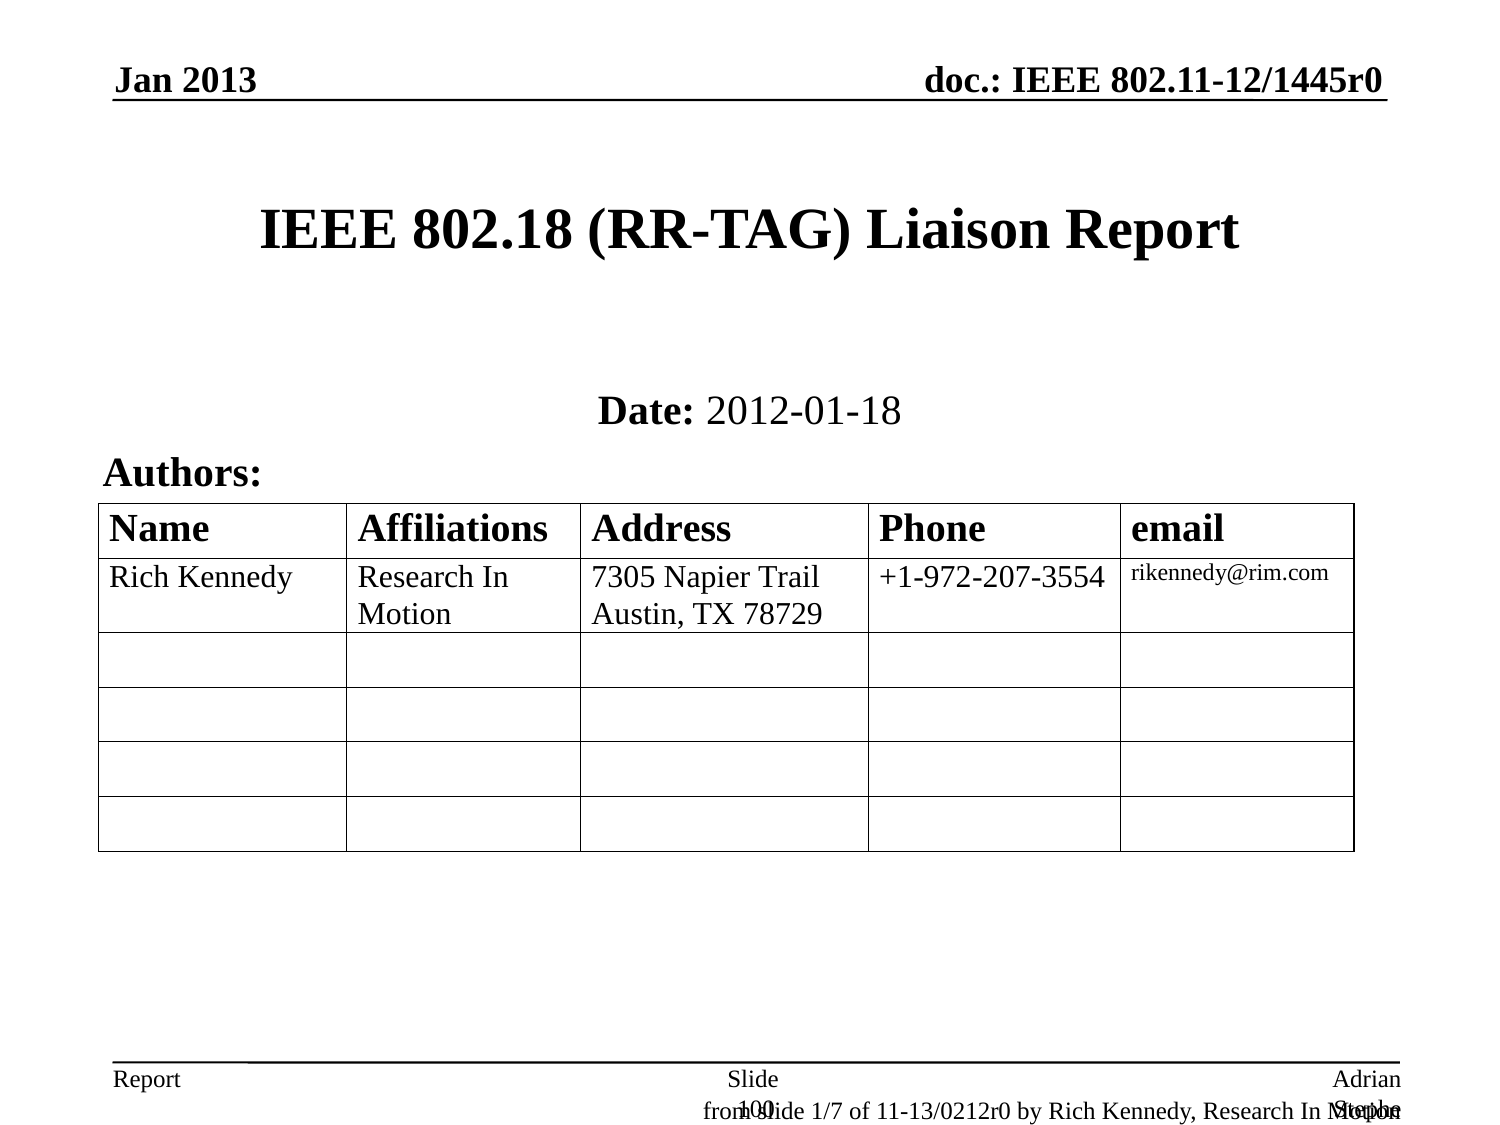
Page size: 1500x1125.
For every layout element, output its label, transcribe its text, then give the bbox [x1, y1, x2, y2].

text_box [83, 502, 1400, 920]
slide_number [114, 54, 374, 101]
text_box from slide 1/7 of 11-13/0212r0 by Rich Kennedy, Research In Motion [343, 1087, 1417, 1125]
text_box Authors: [87, 437, 325, 500]
title IEEE 802.18 (RR-TAG) Liaison Report [112, 137, 1388, 313]
list Date: 2012-01-18 [112, 375, 1388, 438]
footer Adrian Stephens, Intel Corporation [1324, 1061, 1402, 1087]
slide_number Slide 100 [712, 1061, 800, 1087]
